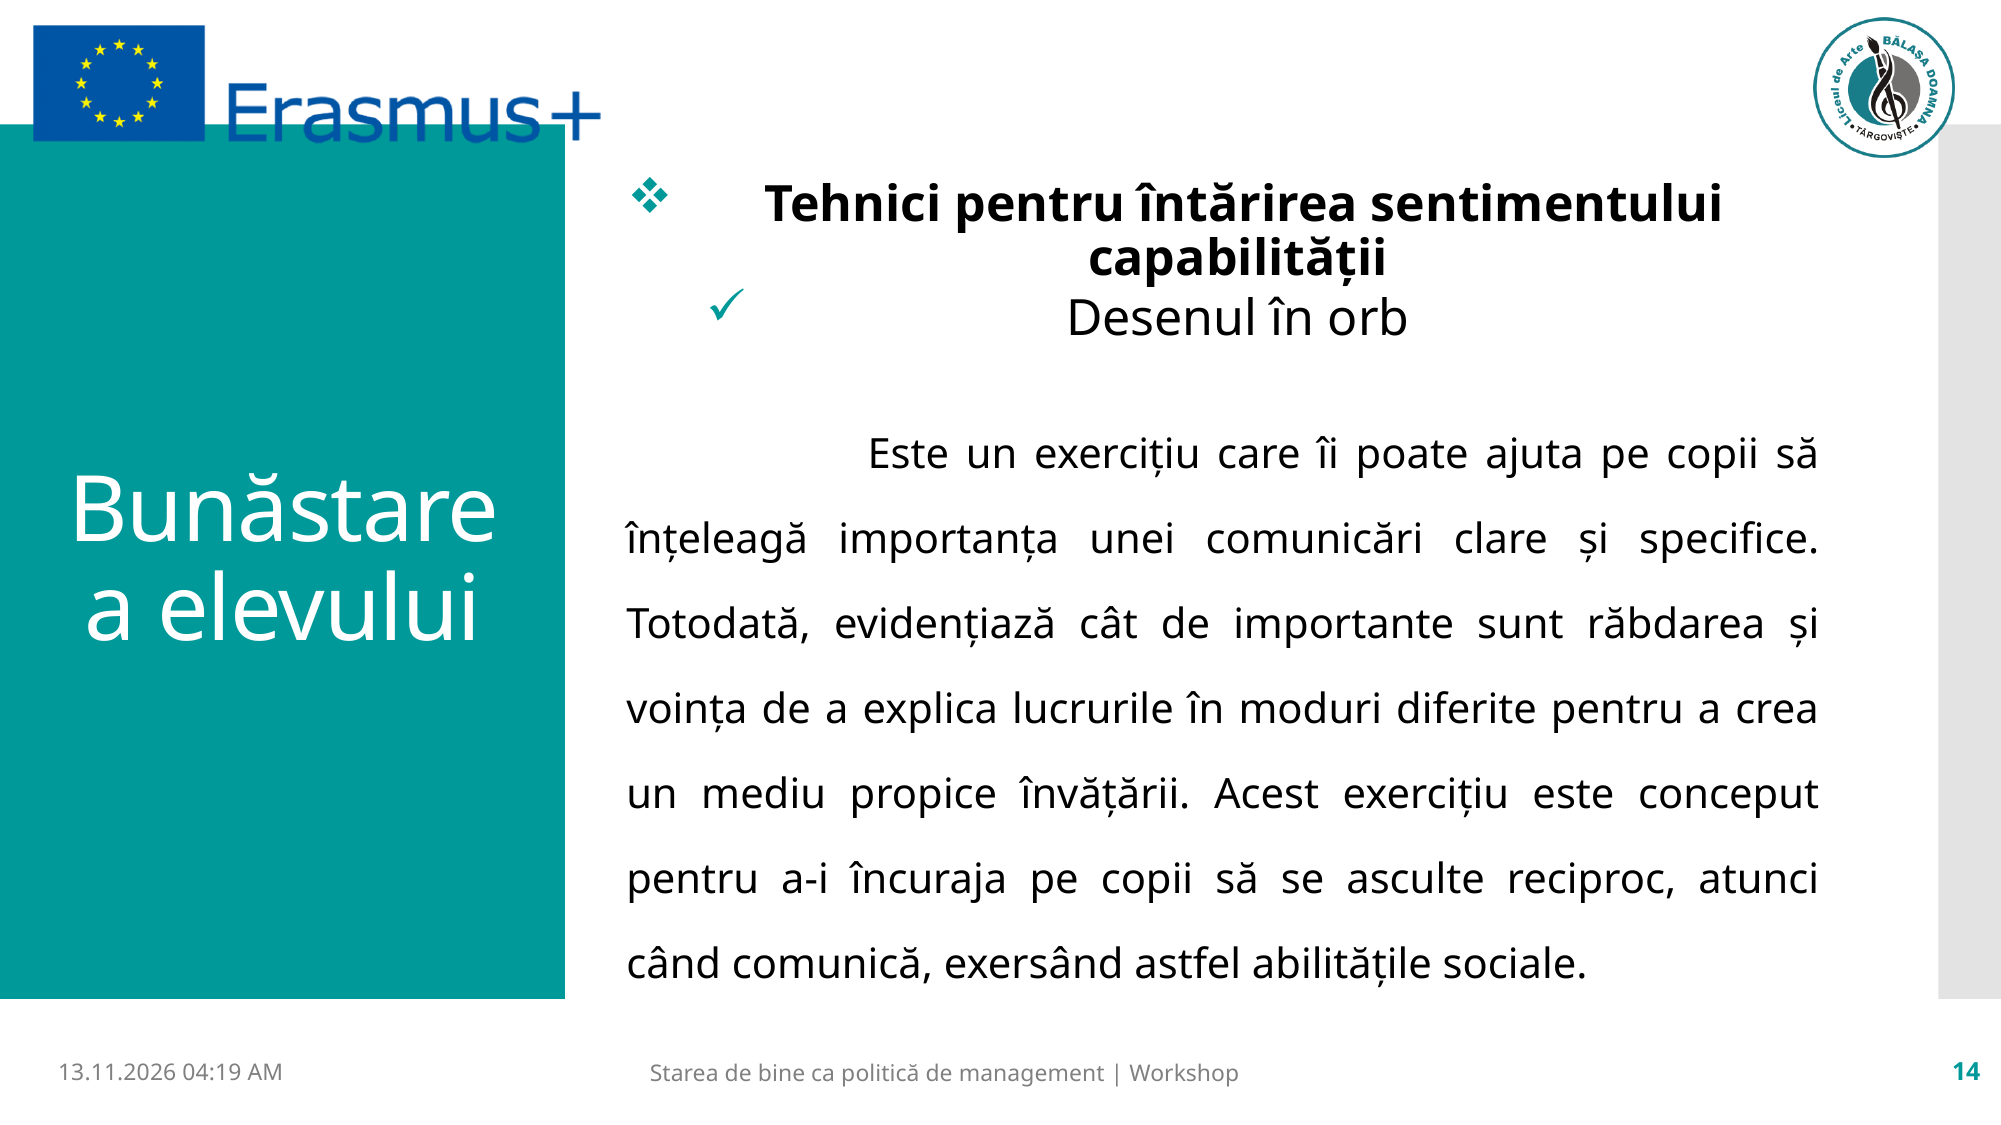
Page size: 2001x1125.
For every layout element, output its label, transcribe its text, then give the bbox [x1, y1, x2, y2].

picture [1812, 16, 1955, 159]
title Bunăstarea elevului [41, 184, 525, 940]
list Tehnici pentru întărirea sentimentului capabilității Desenul în orb Este un exercițiu care îi poate ajuta pe copii să înțeleagă importanța unei comunicări clare și specifice. Totodată, evidențiază cât de importante sunt răbdarea și voința de a explica lucrurile în moduri diferite pentru a crea un mediu propice învățării. Acest exercițiu este conceput pentru a-i încuraja pe copii să se asculte reciproc, atunci când comunică, exersând astfel abilitățile sociale. [611, 51, 1835, 1125]
slide_number 14 [1835, 1042, 1996, 1103]
picture [0, 0, 633, 159]
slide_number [43, 1042, 493, 1103]
